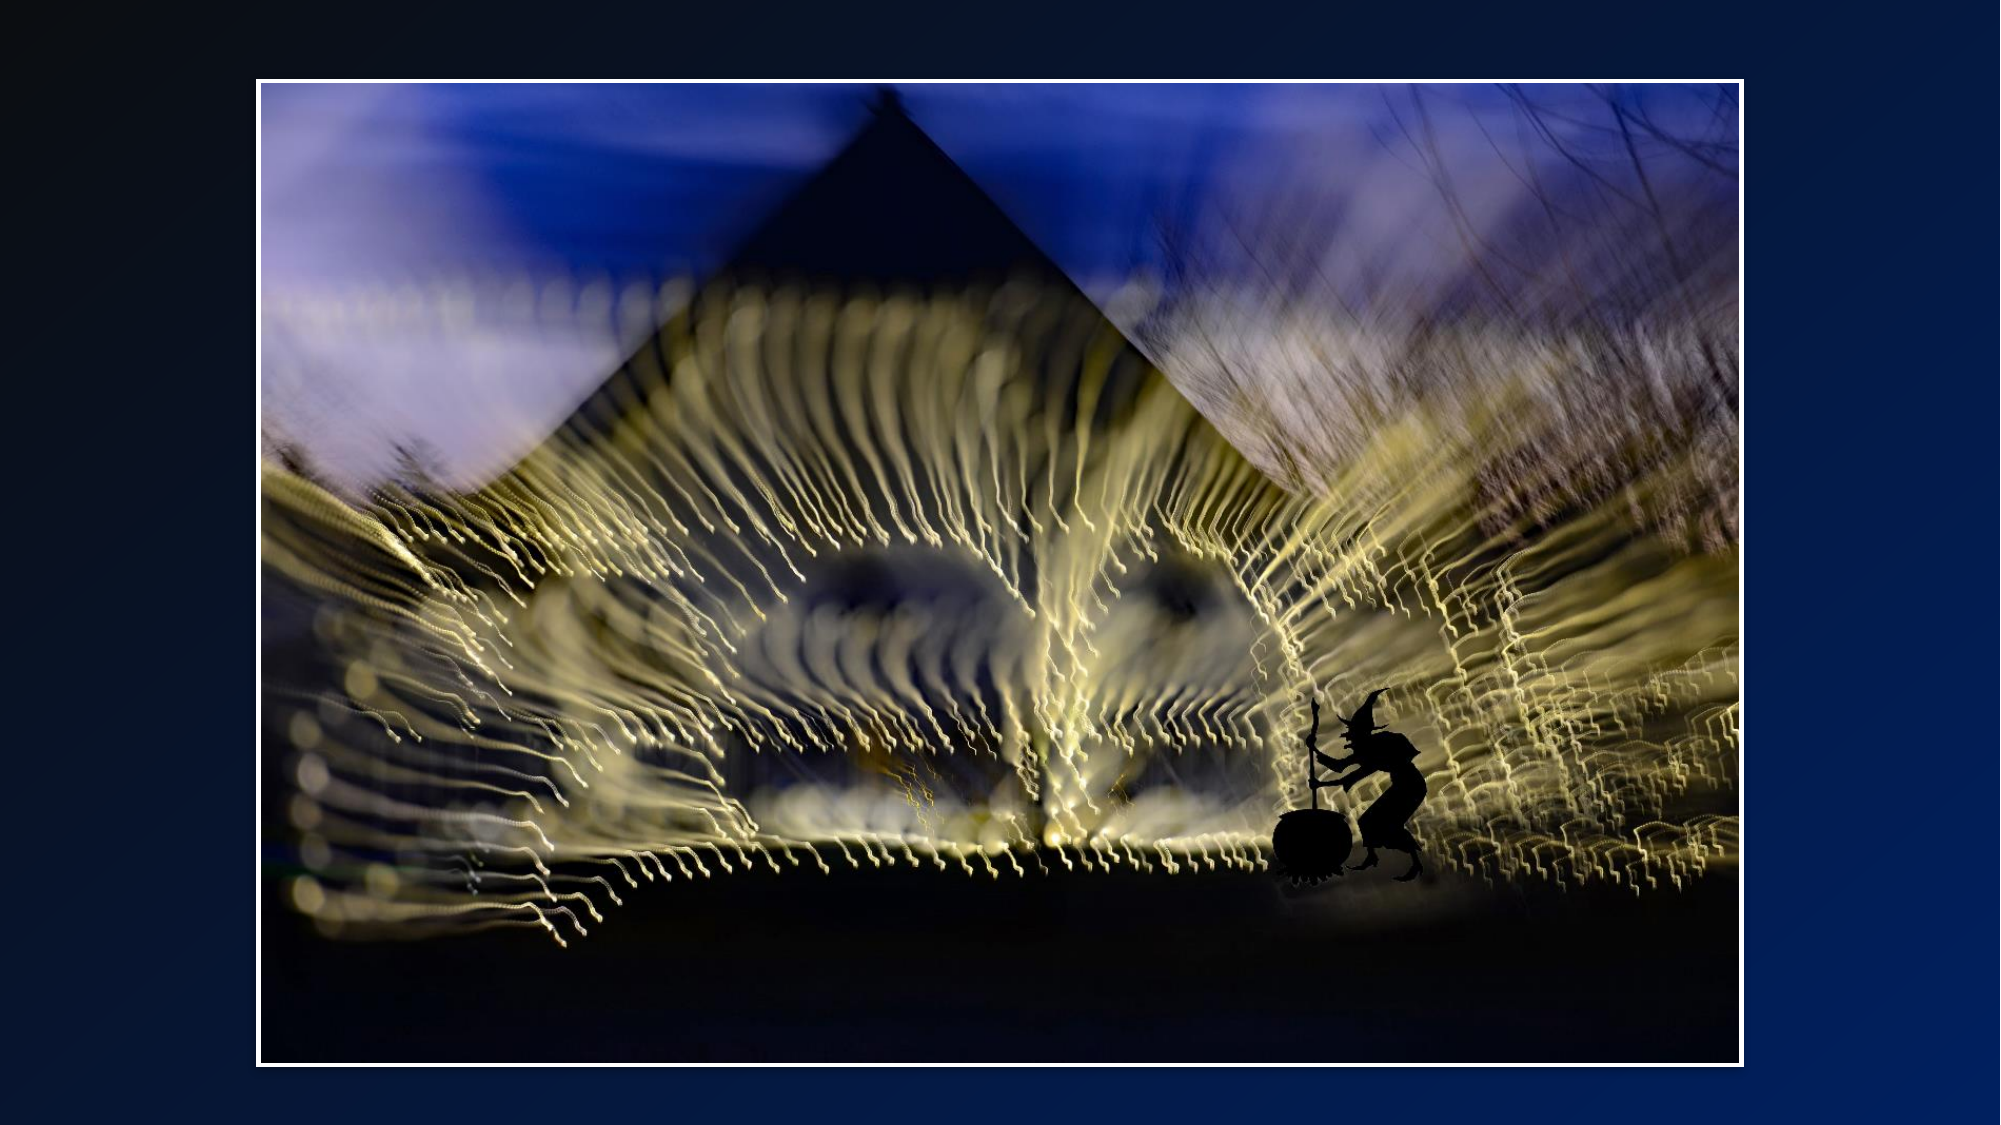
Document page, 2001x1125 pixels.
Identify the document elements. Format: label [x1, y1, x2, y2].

picture [260, 82, 1740, 1063]
